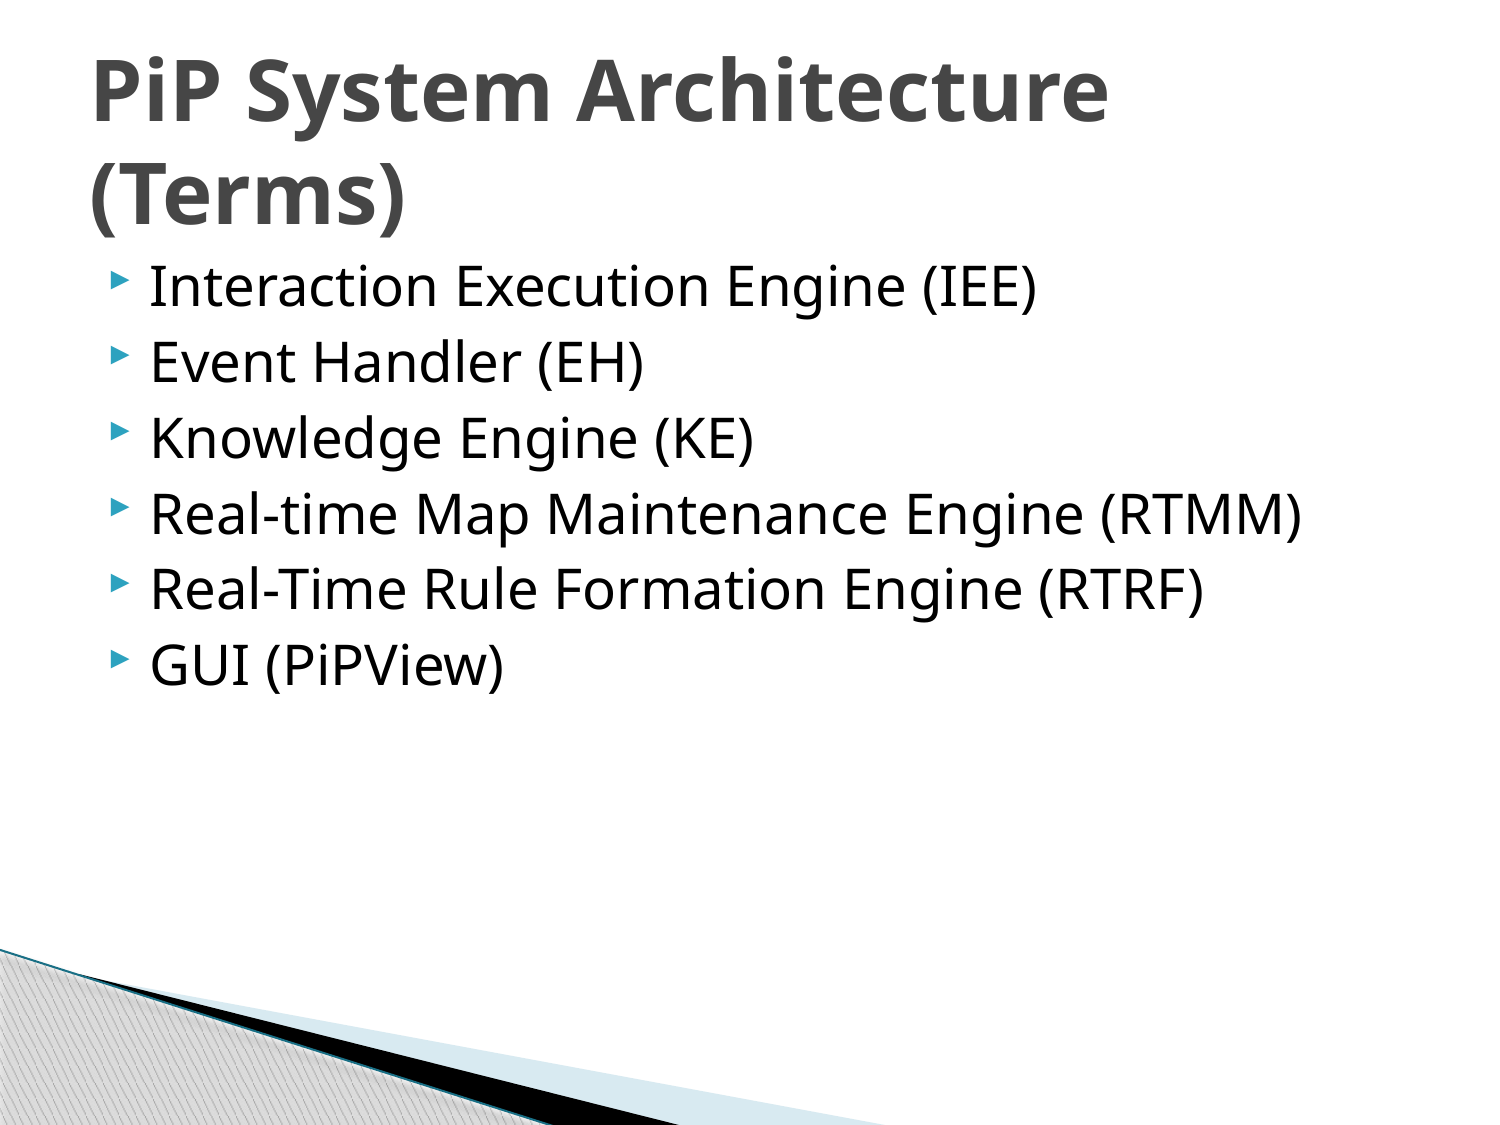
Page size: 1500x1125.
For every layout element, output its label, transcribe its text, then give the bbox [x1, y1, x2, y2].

title PiP System Architecture (Terms) [75, 45, 1425, 233]
list Interaction Execution Engine (IEE) Event Handler (EH) Knowledge Engine (KE) Real-time Map Maintenance Engine (RTMM) Real-Time Rule Formation Engine (RTRF) GUI (PiPView) [75, 243, 1425, 986]
